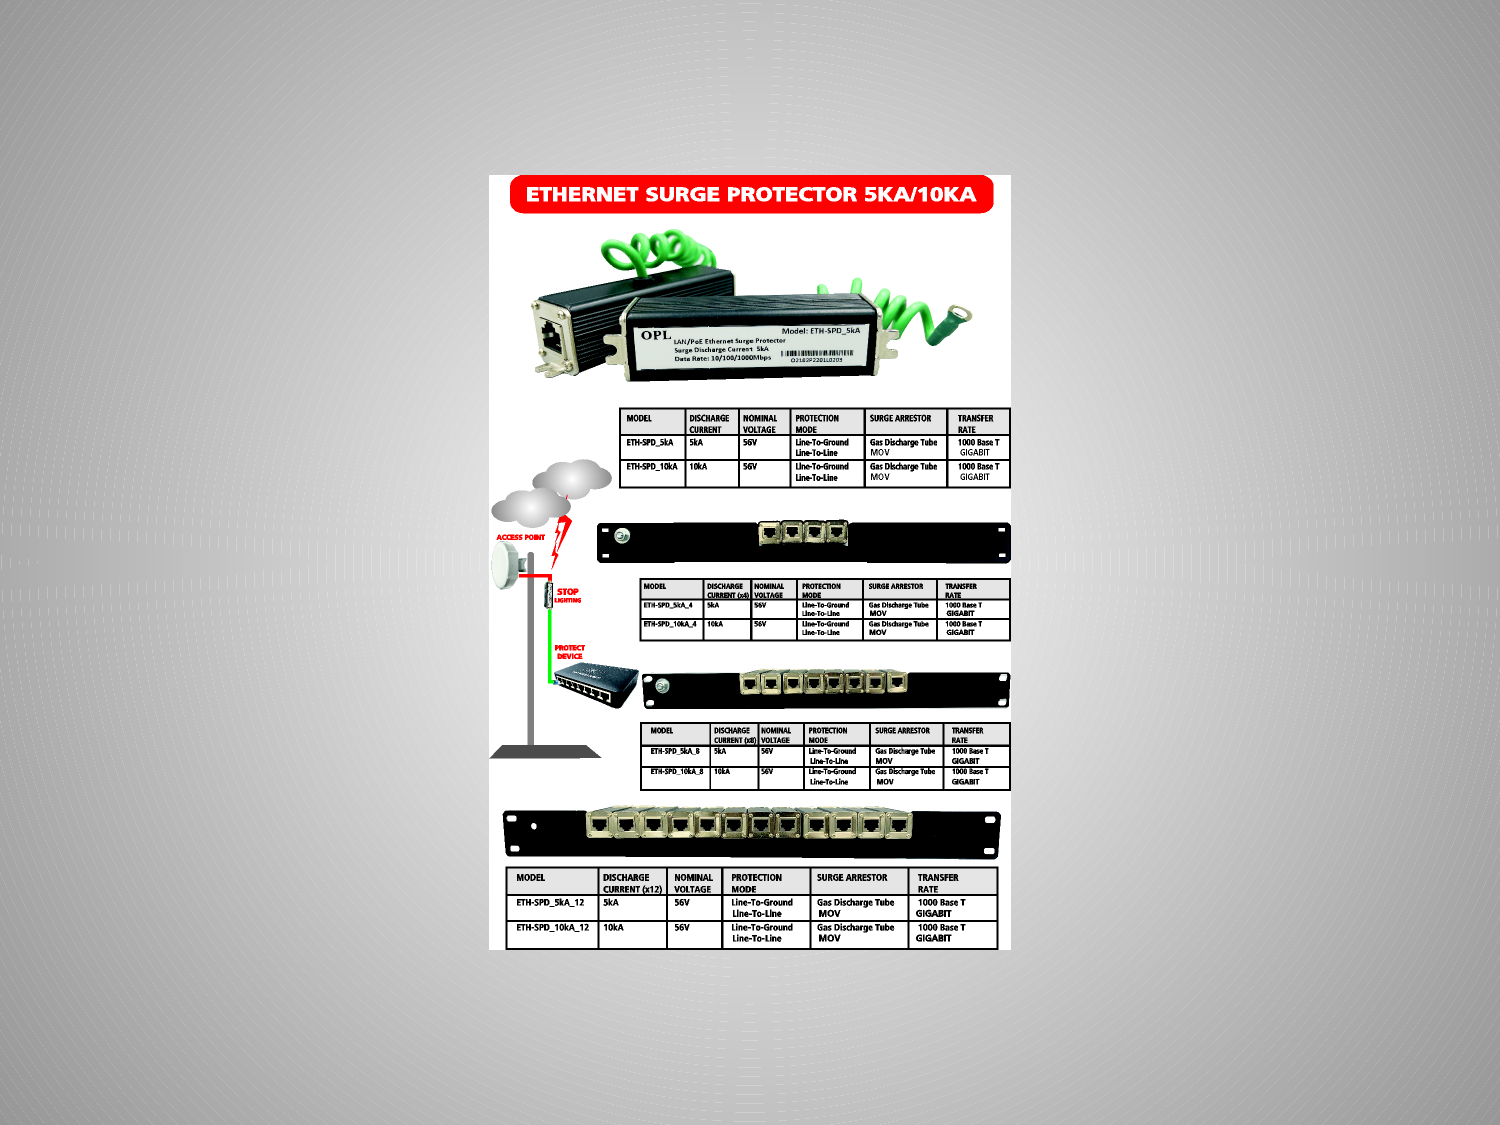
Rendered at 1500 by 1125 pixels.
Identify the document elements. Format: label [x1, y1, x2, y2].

picture [489, 175, 1011, 950]
